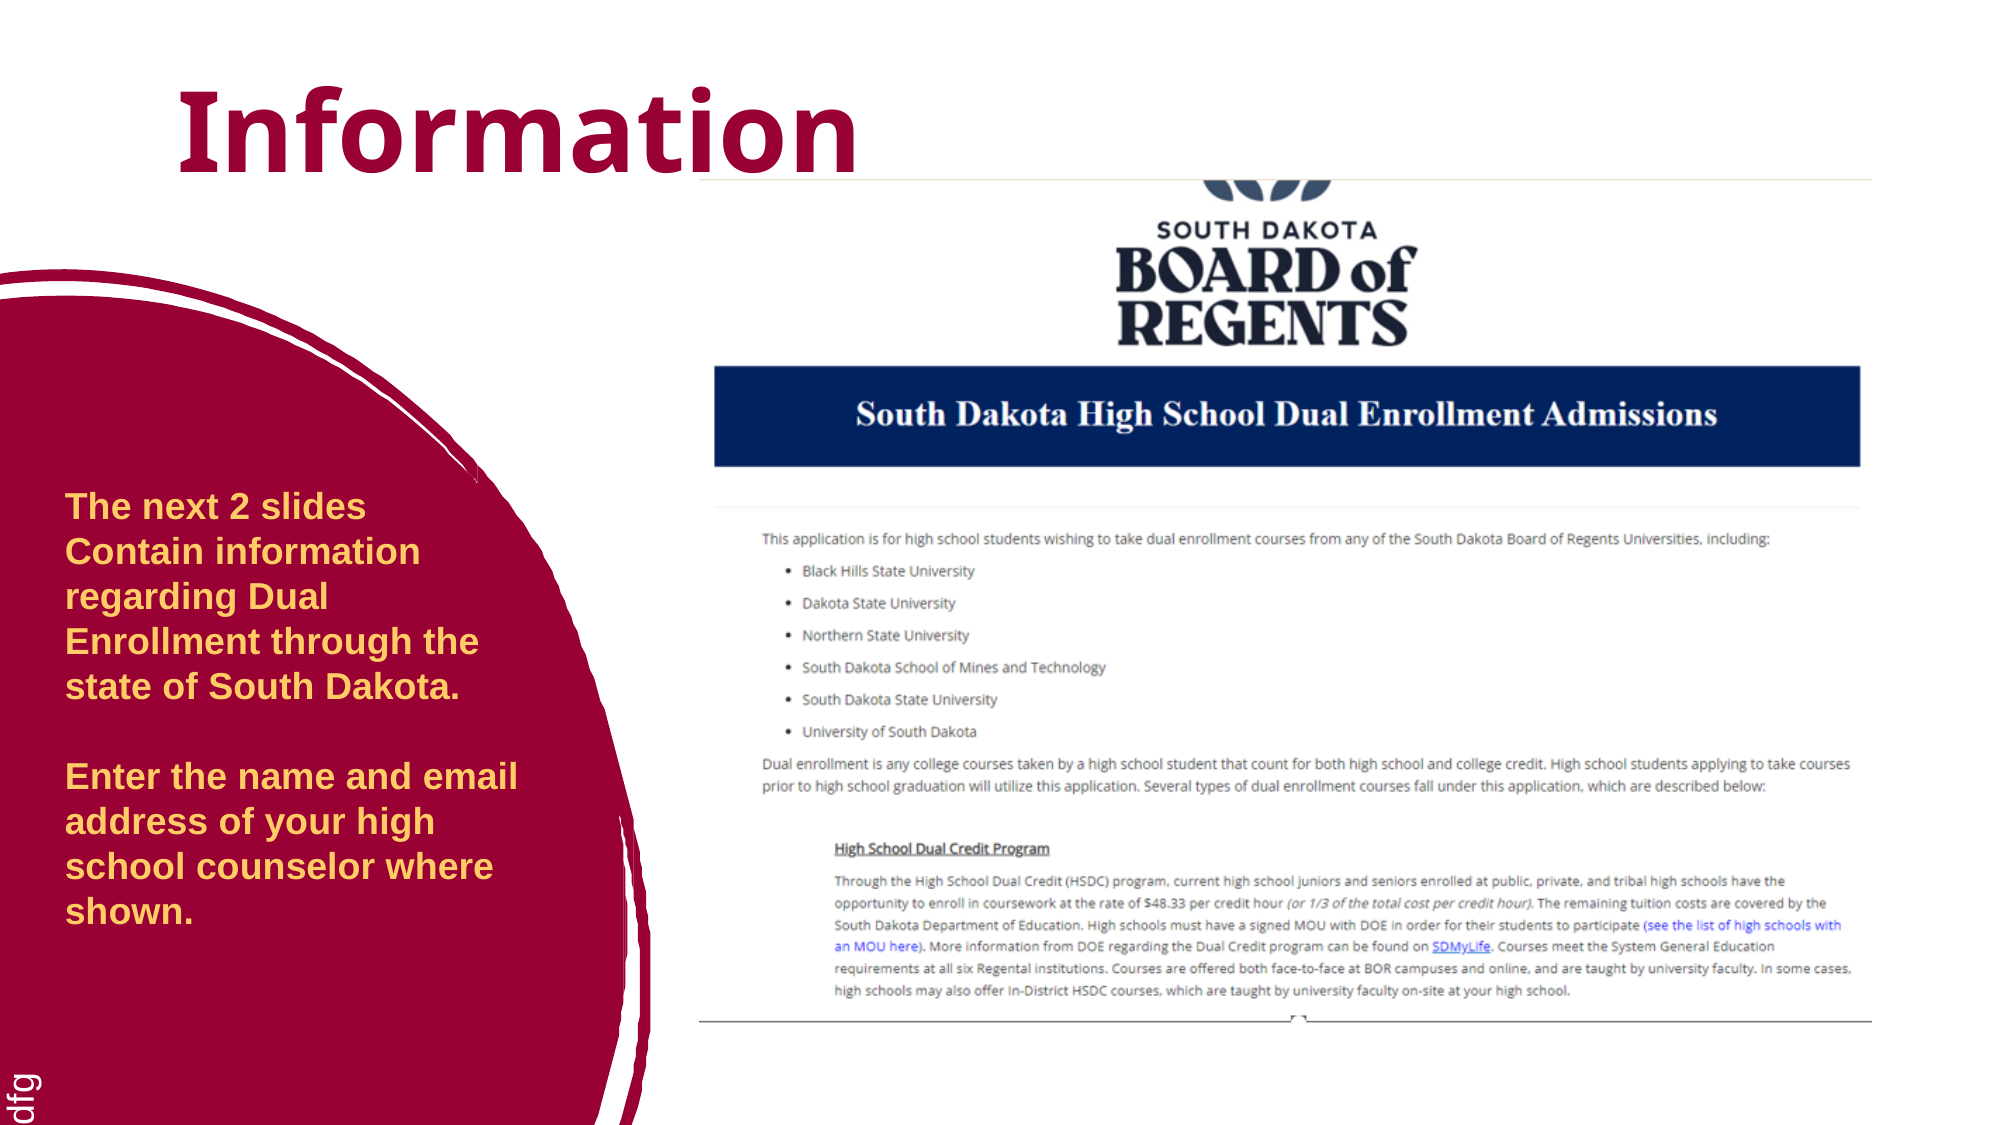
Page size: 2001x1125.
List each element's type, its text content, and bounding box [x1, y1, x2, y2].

picture [699, 179, 1873, 1025]
text_box The next 2 slides Contain information regarding Dual Enrollment through the state of South Dakota. Enter the name and email address of your high school counselor where shown. [50, 474, 538, 940]
title Information [175, 58, 1109, 248]
text_box dfg [0, 269, 651, 1125]
